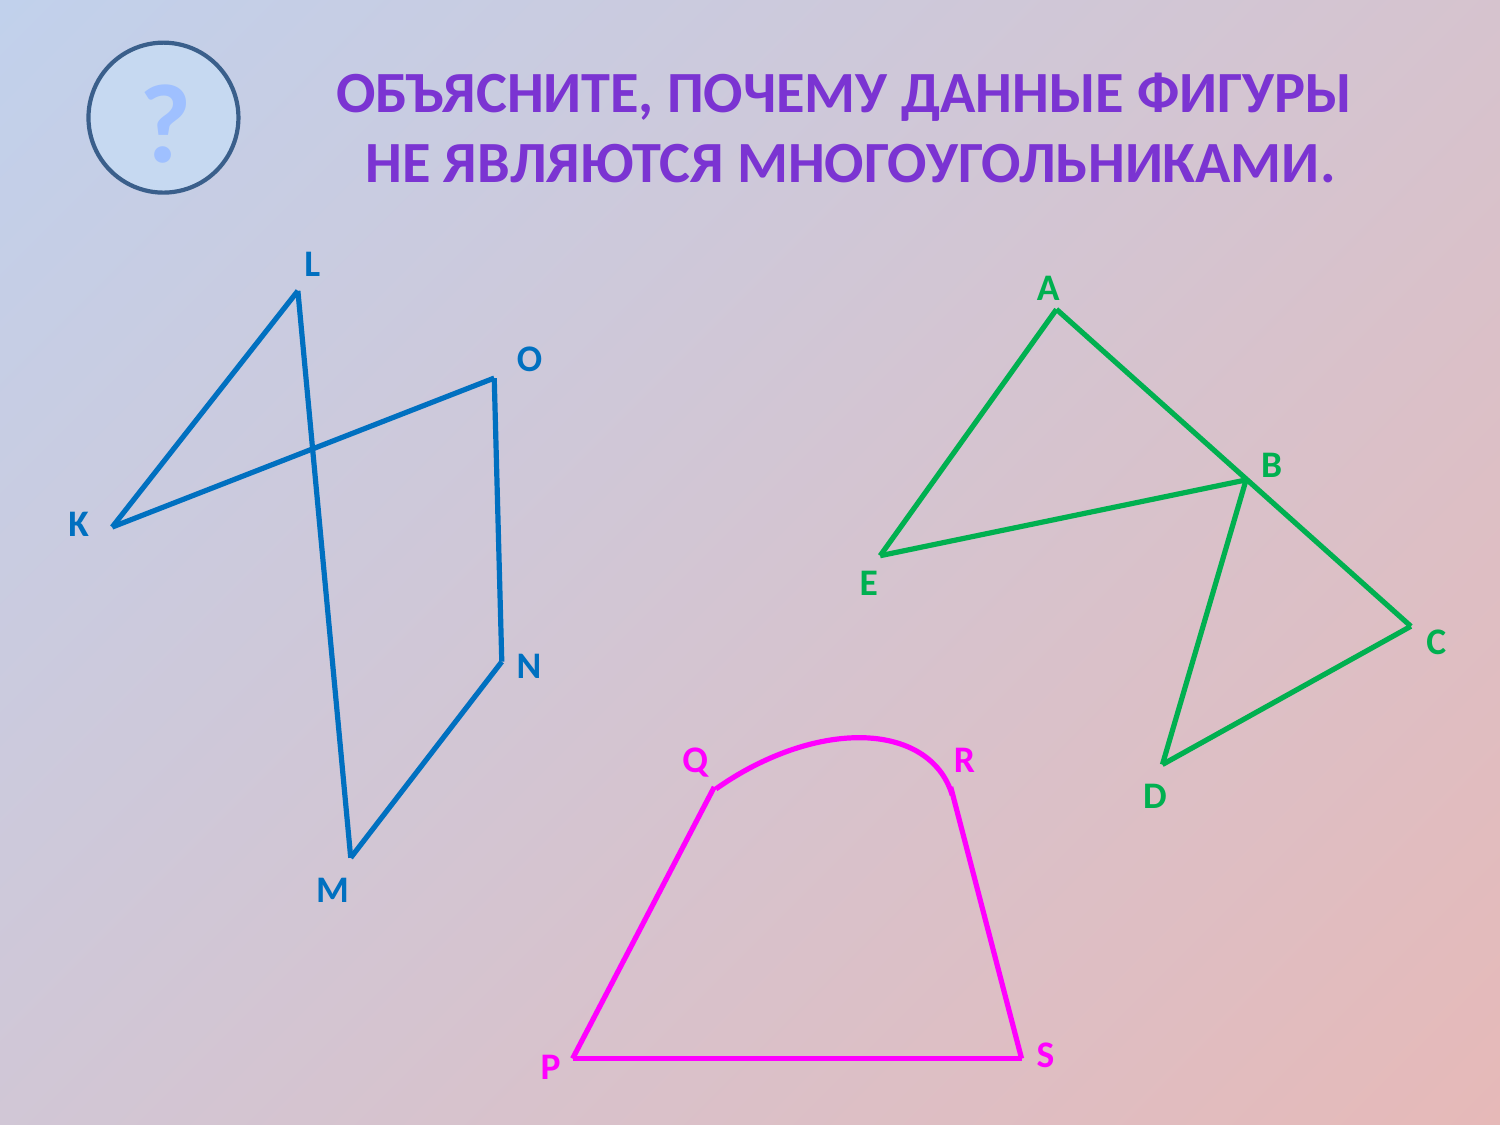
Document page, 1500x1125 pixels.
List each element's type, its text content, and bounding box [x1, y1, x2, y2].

text_box Объясните, почему данные фигуры не являются многоугольниками. [240, 46, 1500, 202]
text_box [52, 231, 570, 919]
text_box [844, 255, 1462, 825]
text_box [525, 727, 1070, 1096]
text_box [88, 42, 239, 195]
